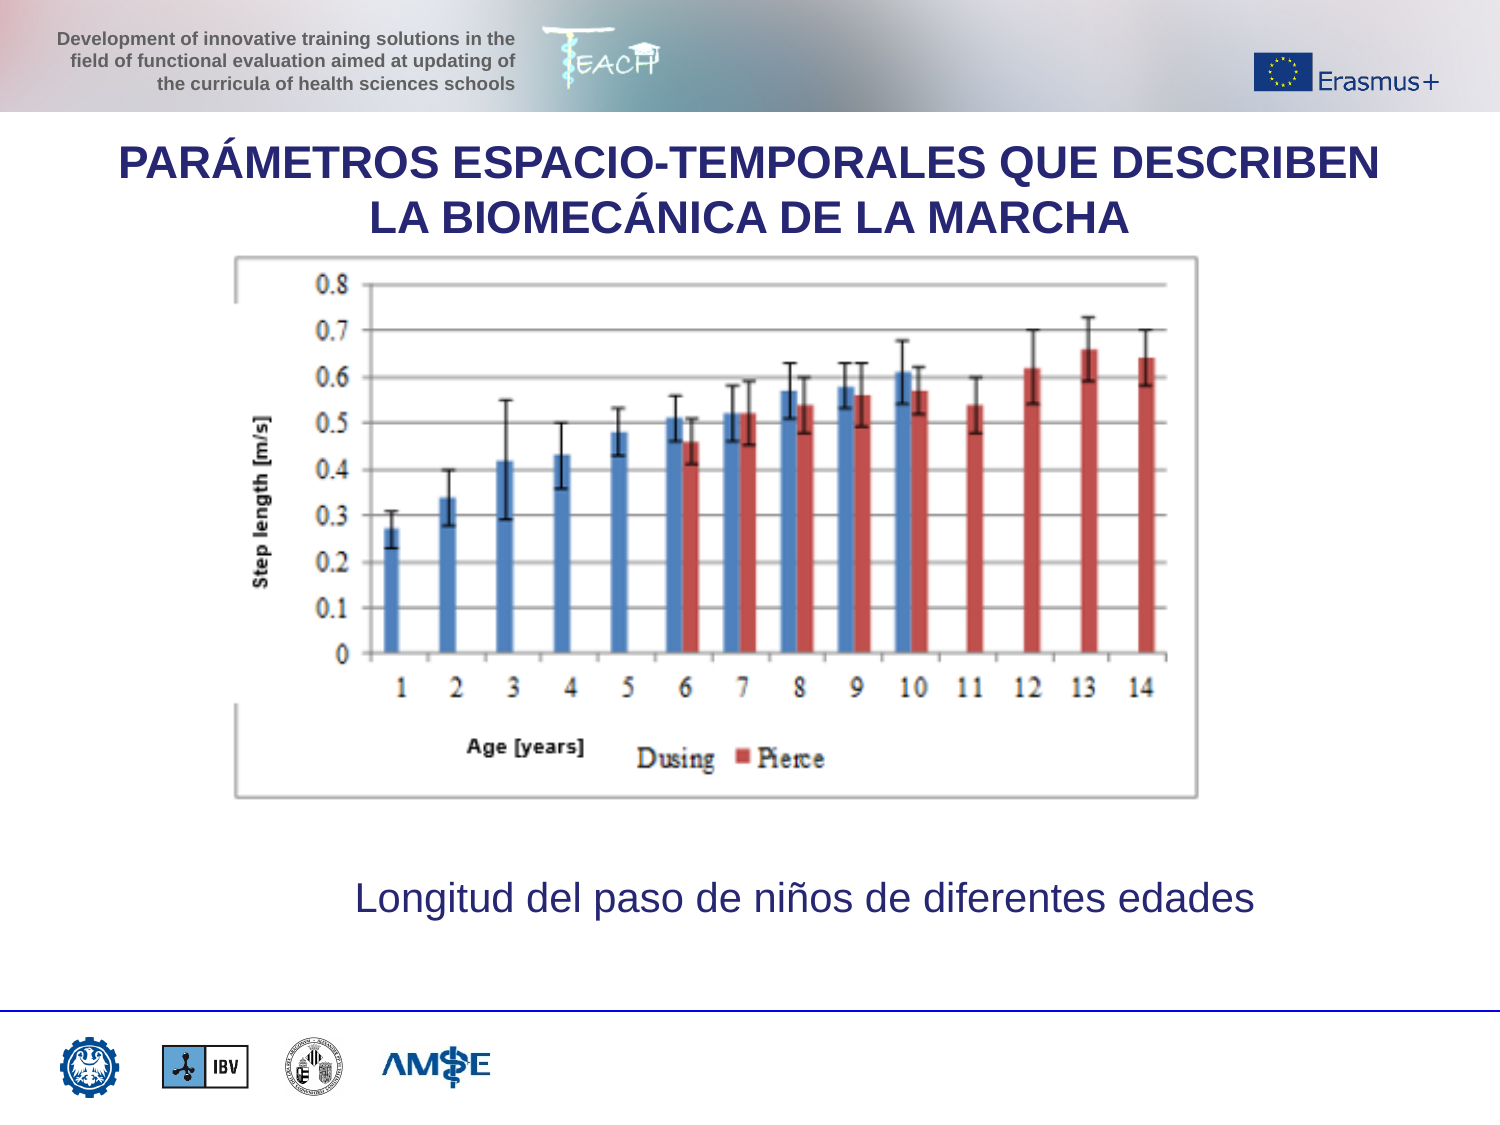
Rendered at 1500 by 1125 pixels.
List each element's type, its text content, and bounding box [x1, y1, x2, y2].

text_box PARÁMETROS ESPACIO-TEMPORALES QUE DESCRIBEN LA BIOMECÁNICA DE LA MARCHA [82, 125, 1418, 251]
picture [0, 1, 1500, 112]
text_box Longitud del paso de niños de diferentes edades [339, 863, 1271, 928]
picture [379, 1044, 491, 1089]
picture [218, 248, 1223, 810]
picture [53, 1035, 126, 1099]
picture [161, 1044, 249, 1089]
picture [284, 1036, 344, 1097]
